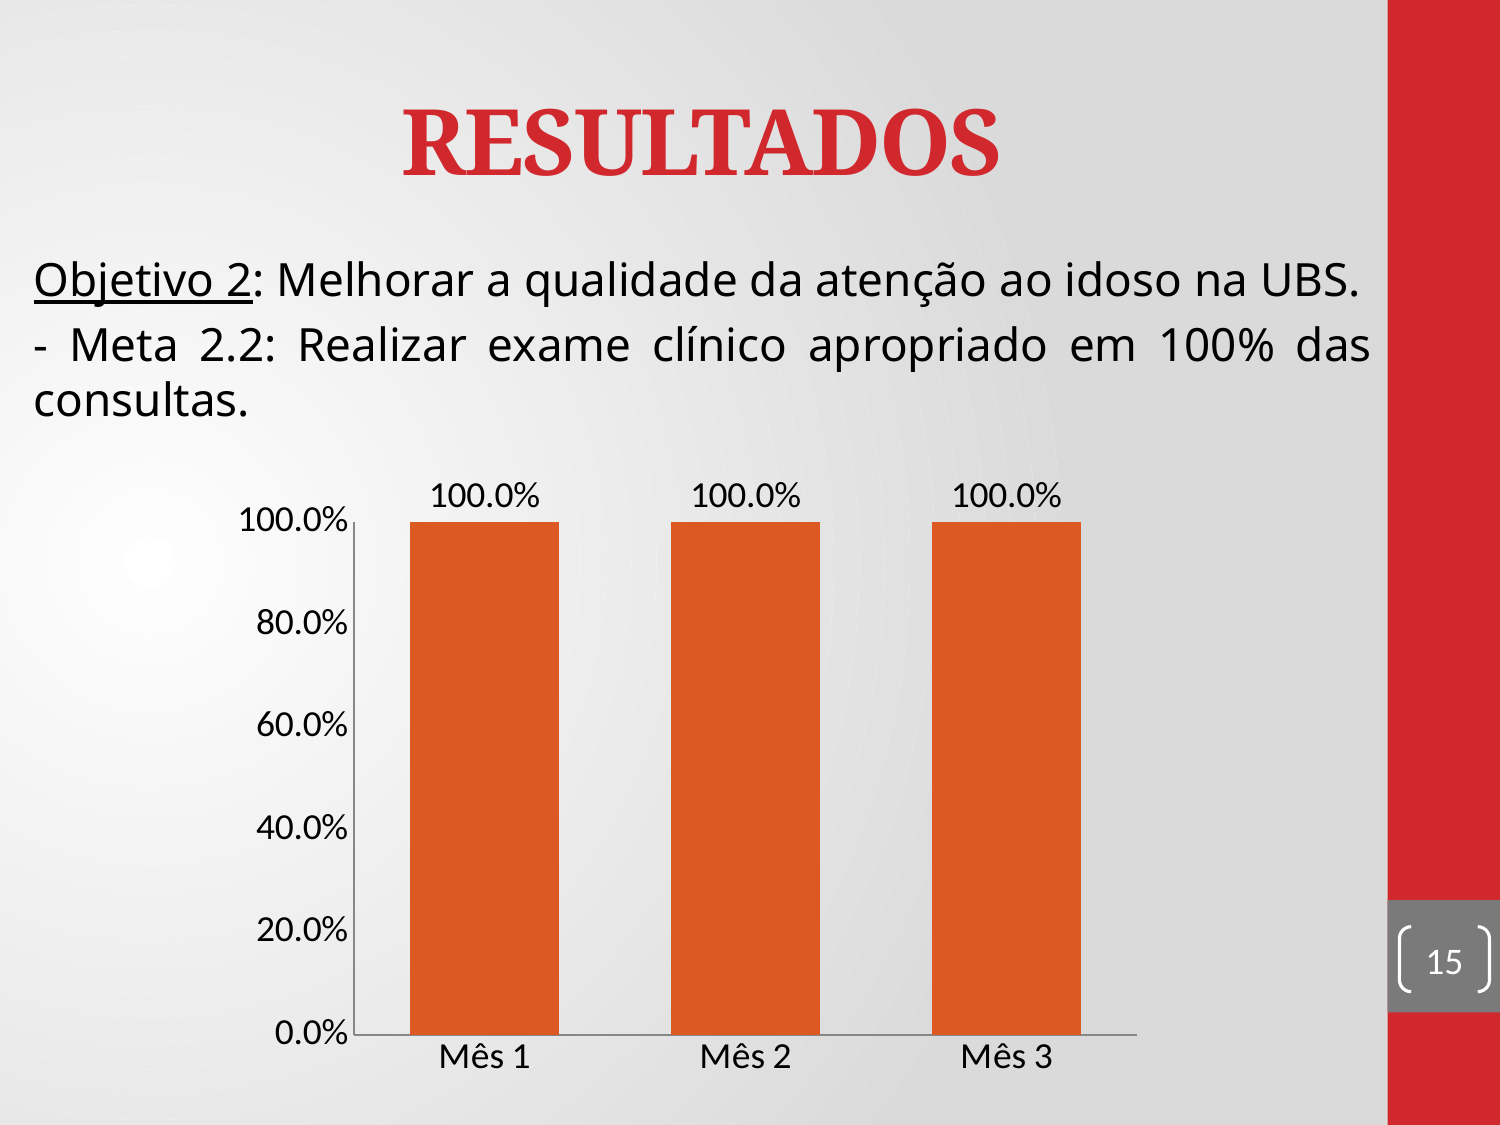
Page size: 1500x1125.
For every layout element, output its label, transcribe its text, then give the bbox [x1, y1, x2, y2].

chart [217, 479, 1157, 1090]
title RESULTADOS [53, 45, 1353, 233]
list Objetivo 2: Melhorar a qualidade da atenção ao idoso na UBS. - Meta 2.2: Realizar exame clínico apropriado em 100% das consultas. [0, 243, 1388, 445]
slide_number 15 [1397, 925, 1492, 994]
